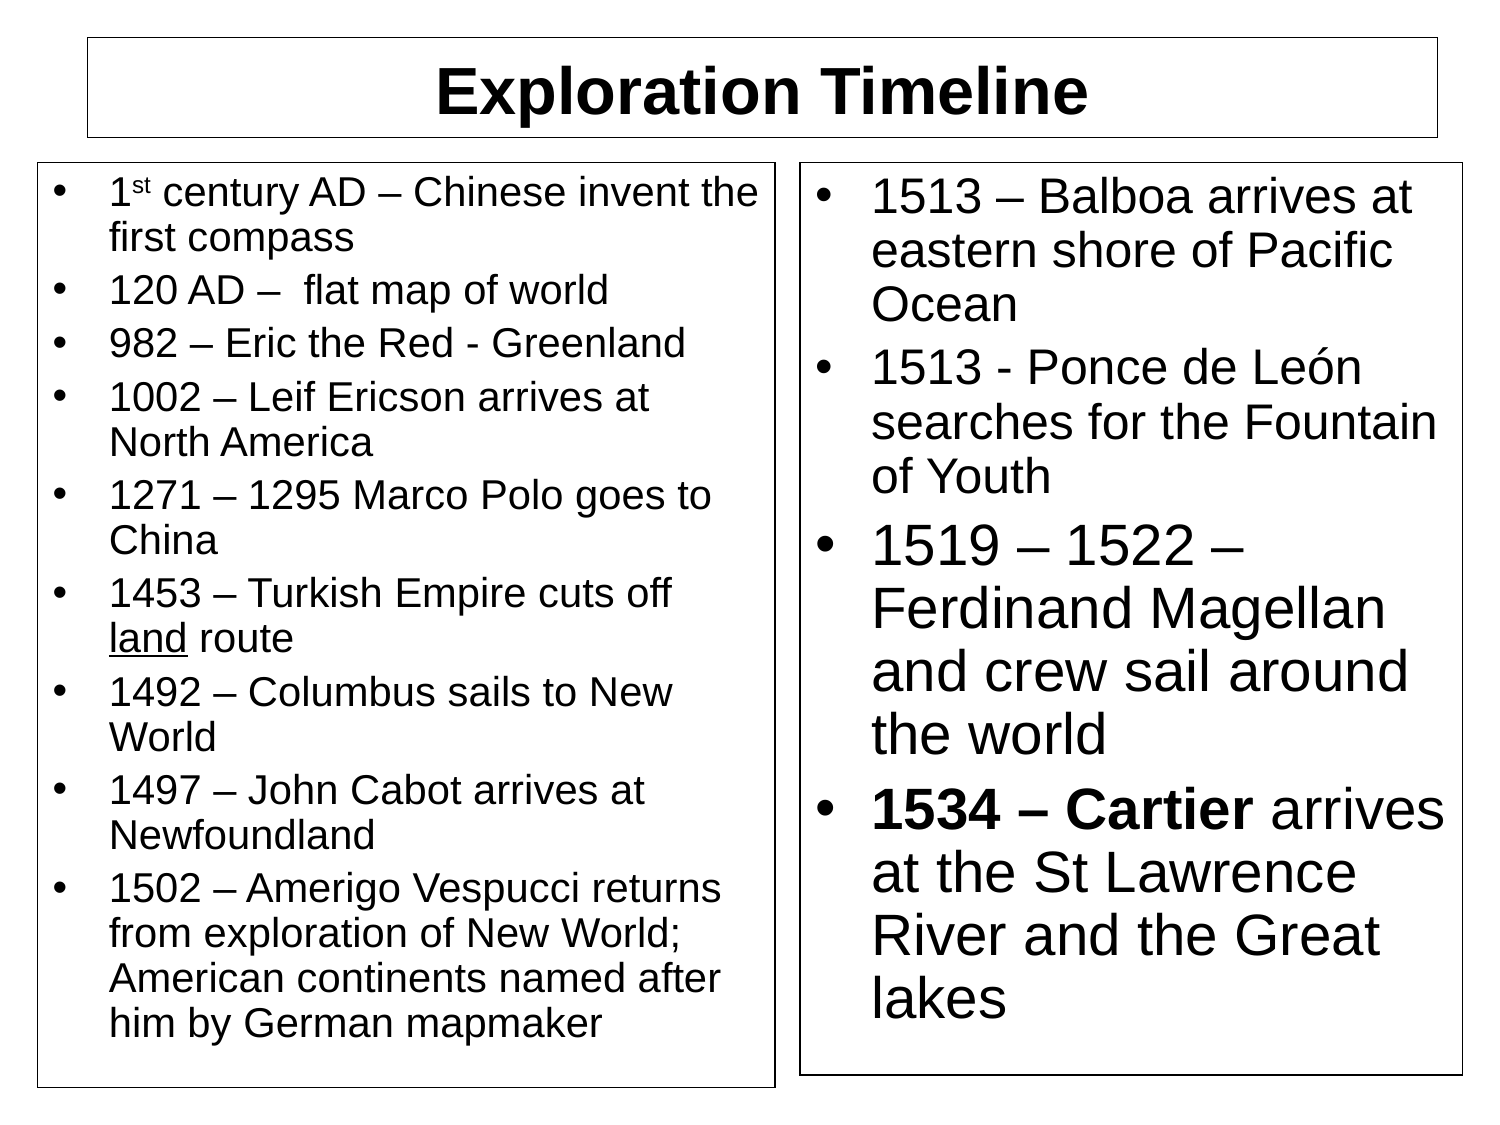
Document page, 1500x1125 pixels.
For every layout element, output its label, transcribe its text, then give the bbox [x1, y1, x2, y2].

list 1st century AD – Chinese invent the first compass 120 AD – flat map of world 982 – Eric the Red - Greenland 1002 – Leif Ericson arrives at North America 1271 – 1295 Marco Polo goes to China 1453 – Turkish Empire cuts off land route 1492 – Columbus sails to New World 1497 – John Cabot arrives at Newfoundland 1502 – Amerigo Vespucci returns from exploration of New World; American continents named after him by German mapmaker [37, 162, 775, 1088]
list 1513 – Balboa arrives at eastern shore of Pacific Ocean 1513 - Ponce de León searches for the Fountain of Youth 1519 – 1522 – Ferdinand Magellan and crew sail around the world 1534 – Cartier arrives at the St Lawrence River and the Great lakes [800, 162, 1463, 1075]
title Exploration Timeline [87, 37, 1438, 138]
